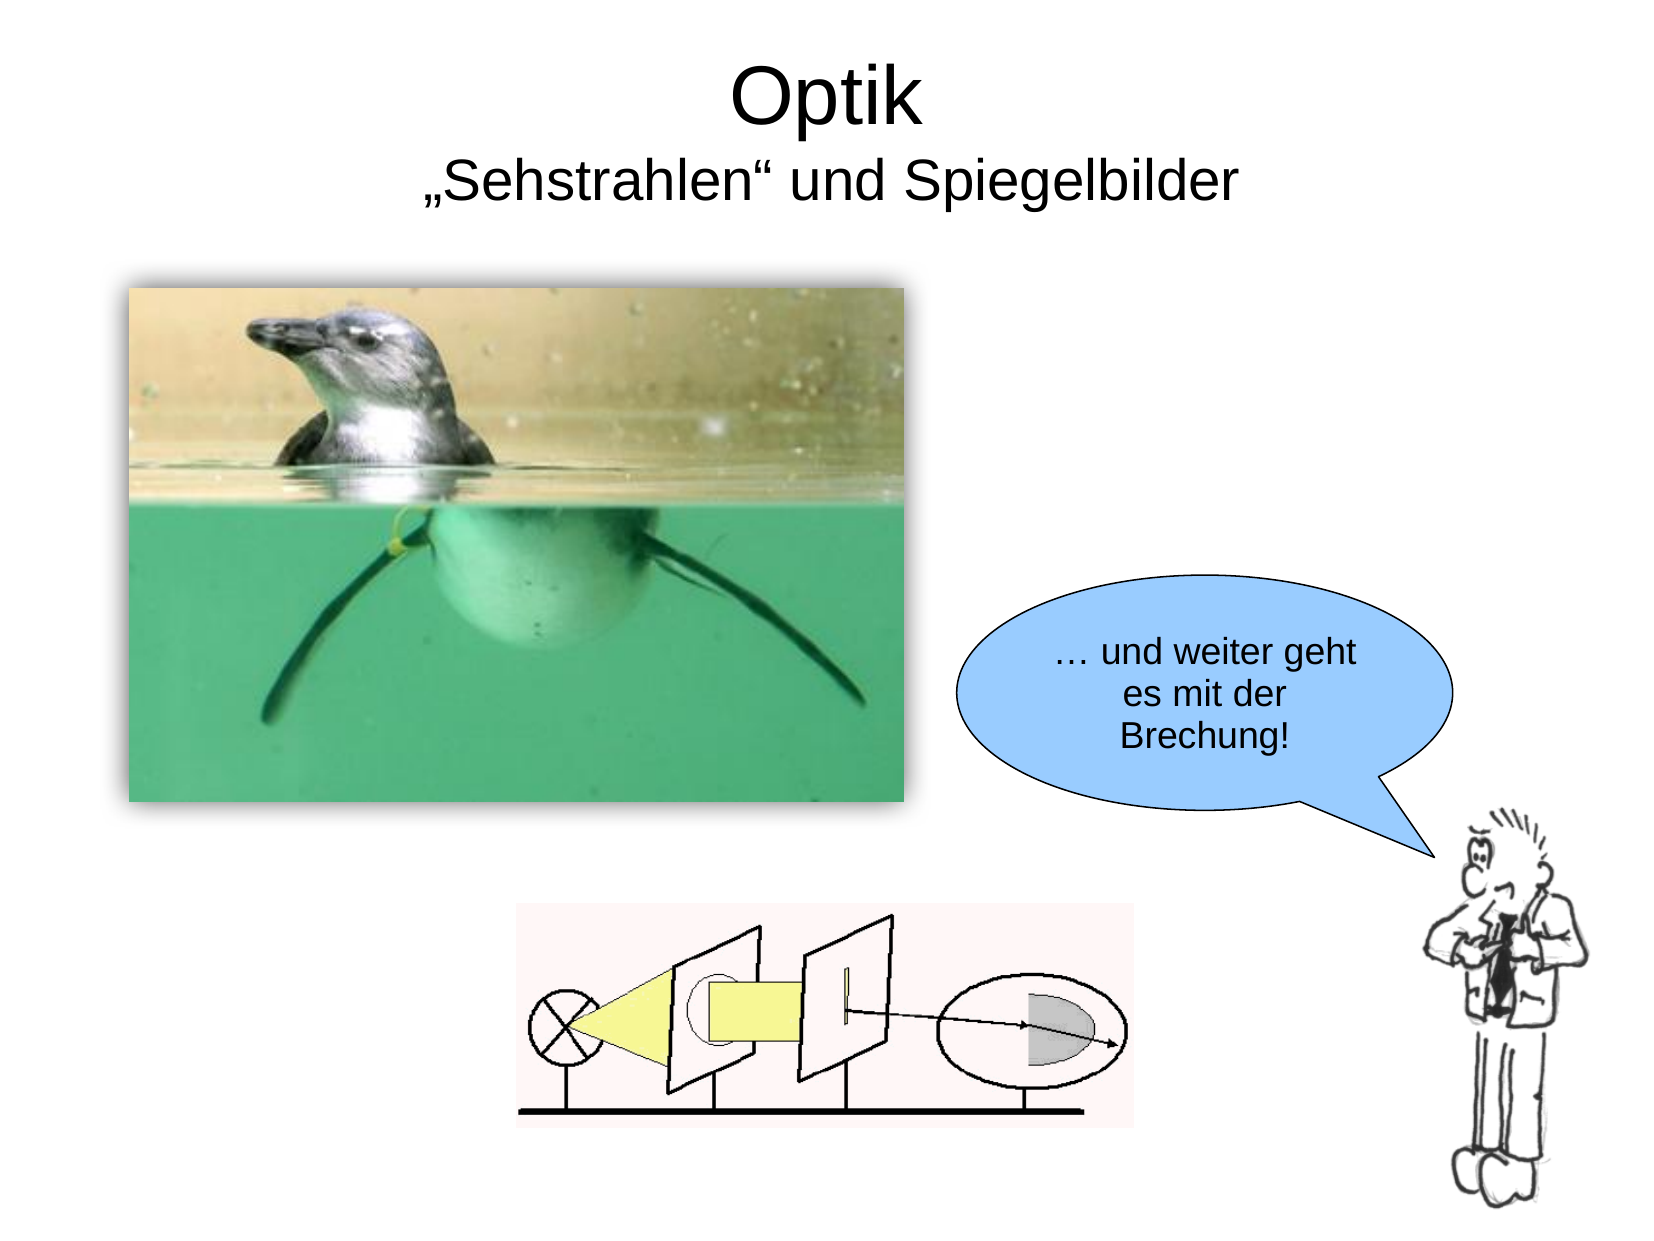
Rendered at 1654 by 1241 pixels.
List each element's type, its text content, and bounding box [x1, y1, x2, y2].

title Optik [82, 0, 1571, 190]
text_box … und weiter geht es mit der Brechung! [956, 575, 1453, 849]
text_box „Sehstrahlen“ und Spiegelbilder [88, 120, 1577, 237]
picture [1417, 800, 1607, 1215]
picture [516, 903, 1135, 1129]
picture [129, 288, 904, 802]
